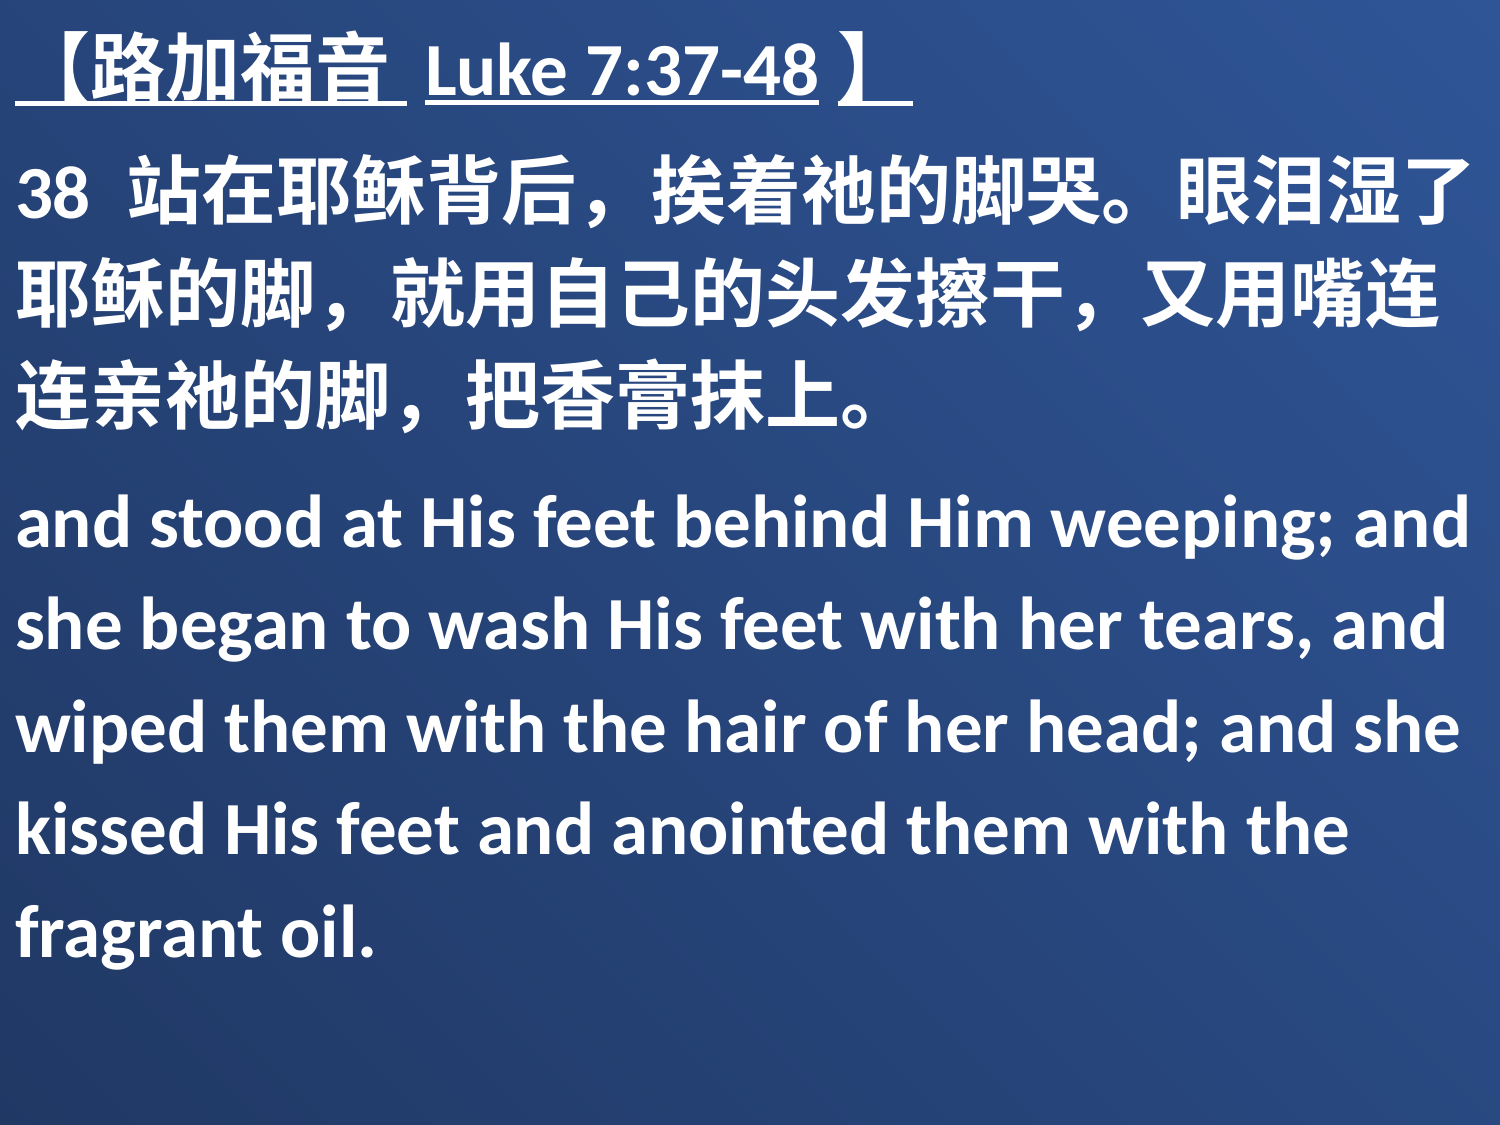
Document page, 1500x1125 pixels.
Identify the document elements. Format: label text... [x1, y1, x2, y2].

subtitle 【路加福音 Luke 7:37-48】 38 站在耶稣背后，挨着祂的脚哭。眼泪湿了耶稣的脚，就用自己的头发擦干，又用嘴连连亲祂的脚，把香膏抹上。 and stood at His feet behind Him weeping; and she began to wash His feet with her tears, and wiped them with the hair of her head; and she kissed His feet and anointed them with the fragrant oil. [0, 0, 1500, 1125]
